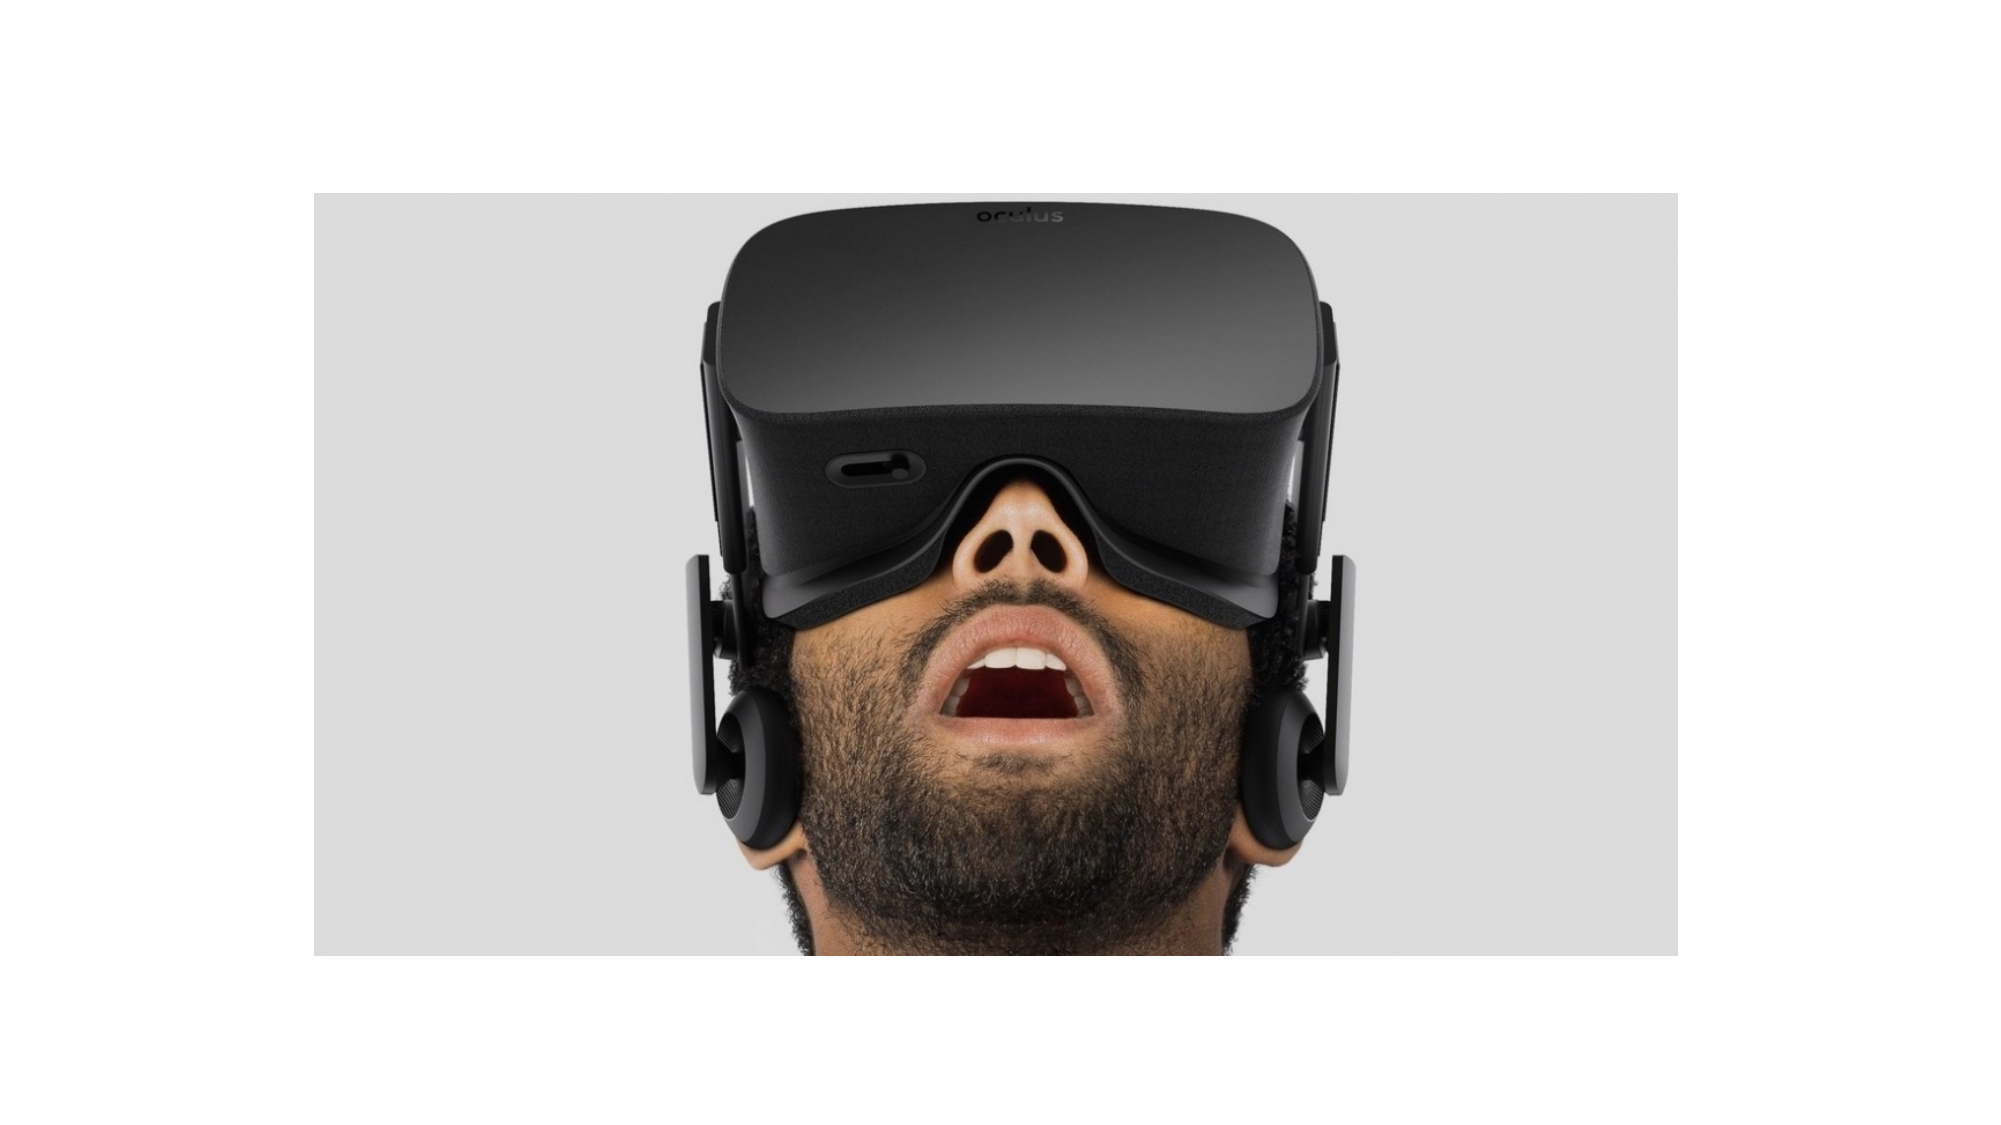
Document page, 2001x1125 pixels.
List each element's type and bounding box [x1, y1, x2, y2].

picture [314, 193, 1678, 957]
